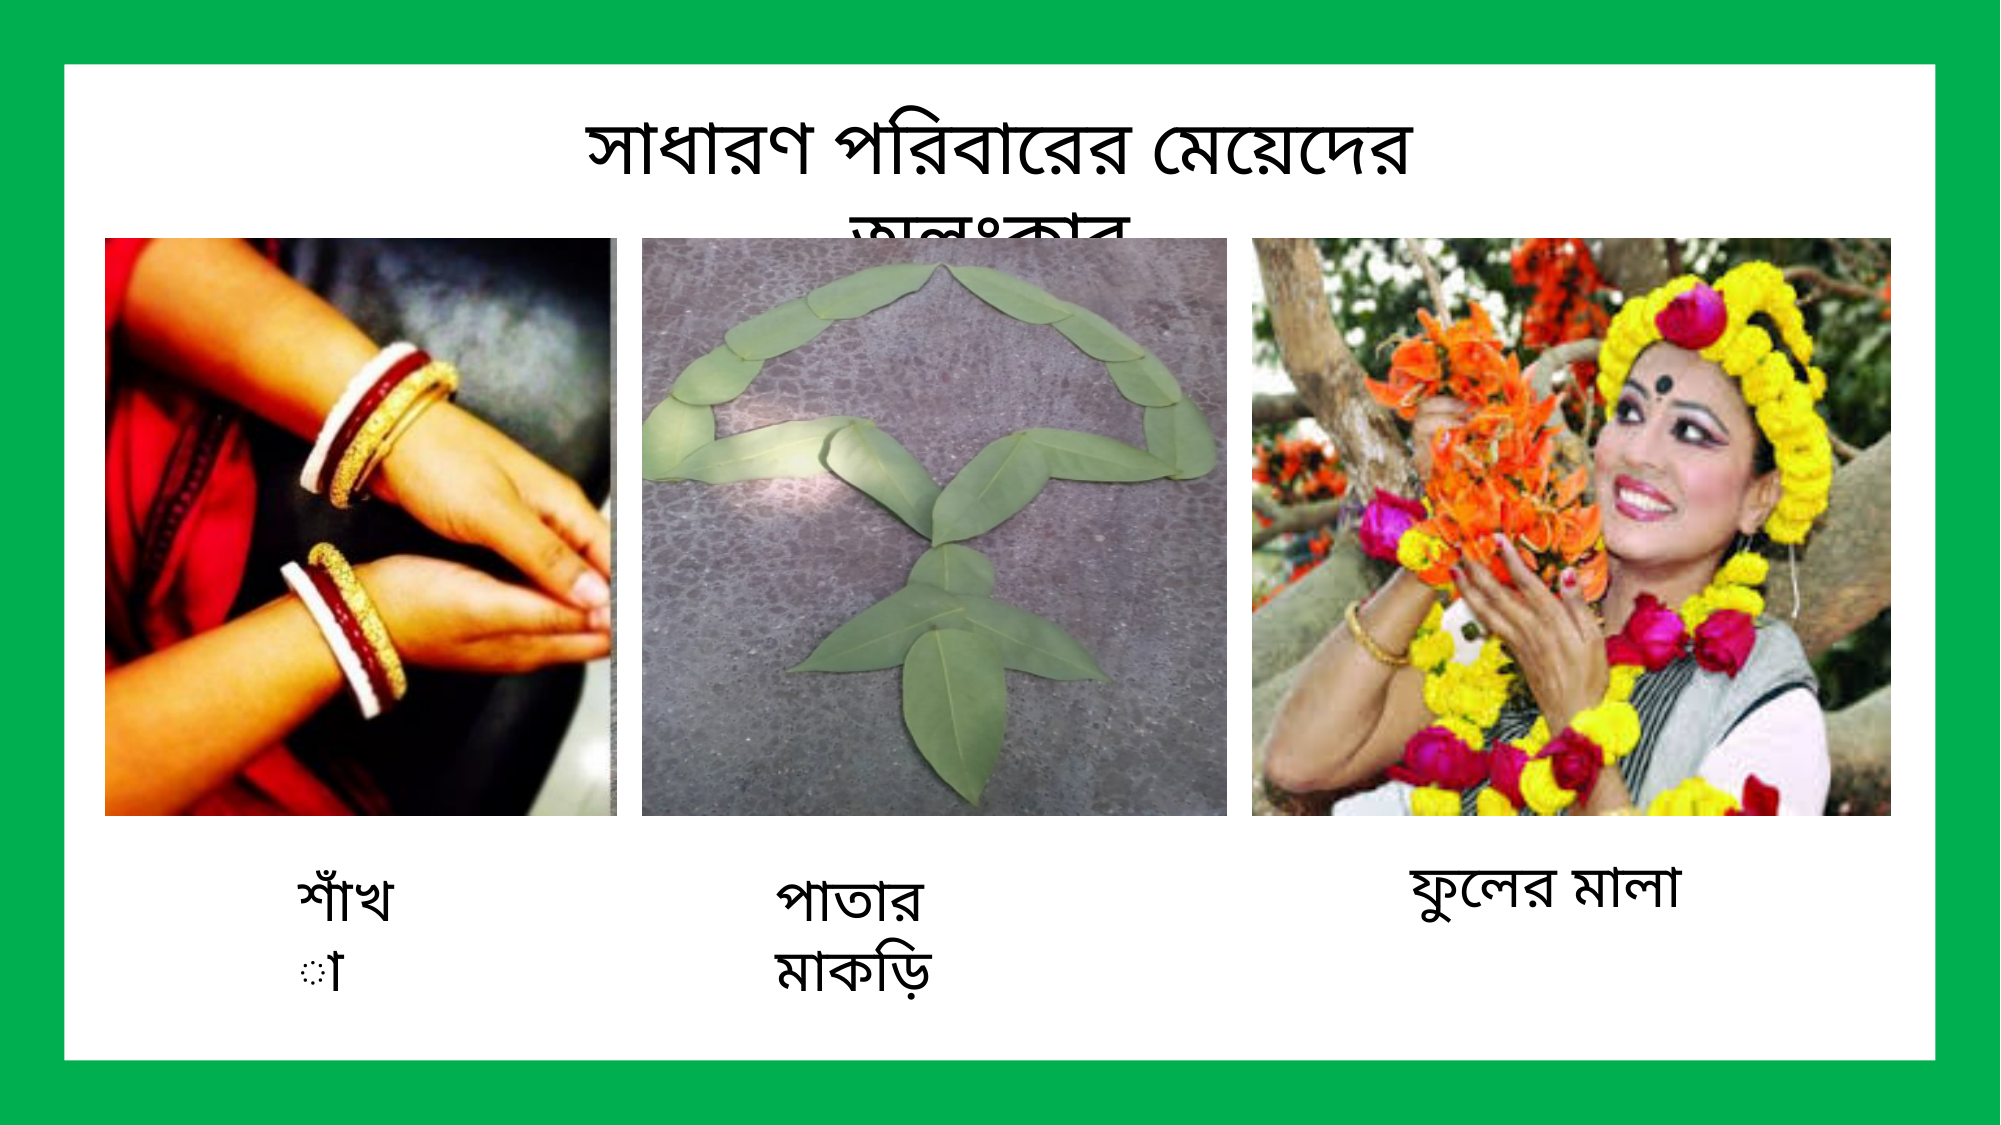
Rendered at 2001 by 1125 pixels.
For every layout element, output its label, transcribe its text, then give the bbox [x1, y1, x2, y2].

text_box শাঁখা [283, 855, 423, 1011]
text_box [0, 0, 2000, 1125]
text_box সাধারণ পরিবারের মেয়েদের অলংকার [503, 92, 1497, 288]
text_box পাতার মাকড়ি [761, 855, 1108, 1011]
text_box ফুলের মালা [1293, 841, 1815, 927]
picture [1252, 238, 1891, 816]
picture [642, 238, 1227, 816]
picture [90, 238, 617, 816]
